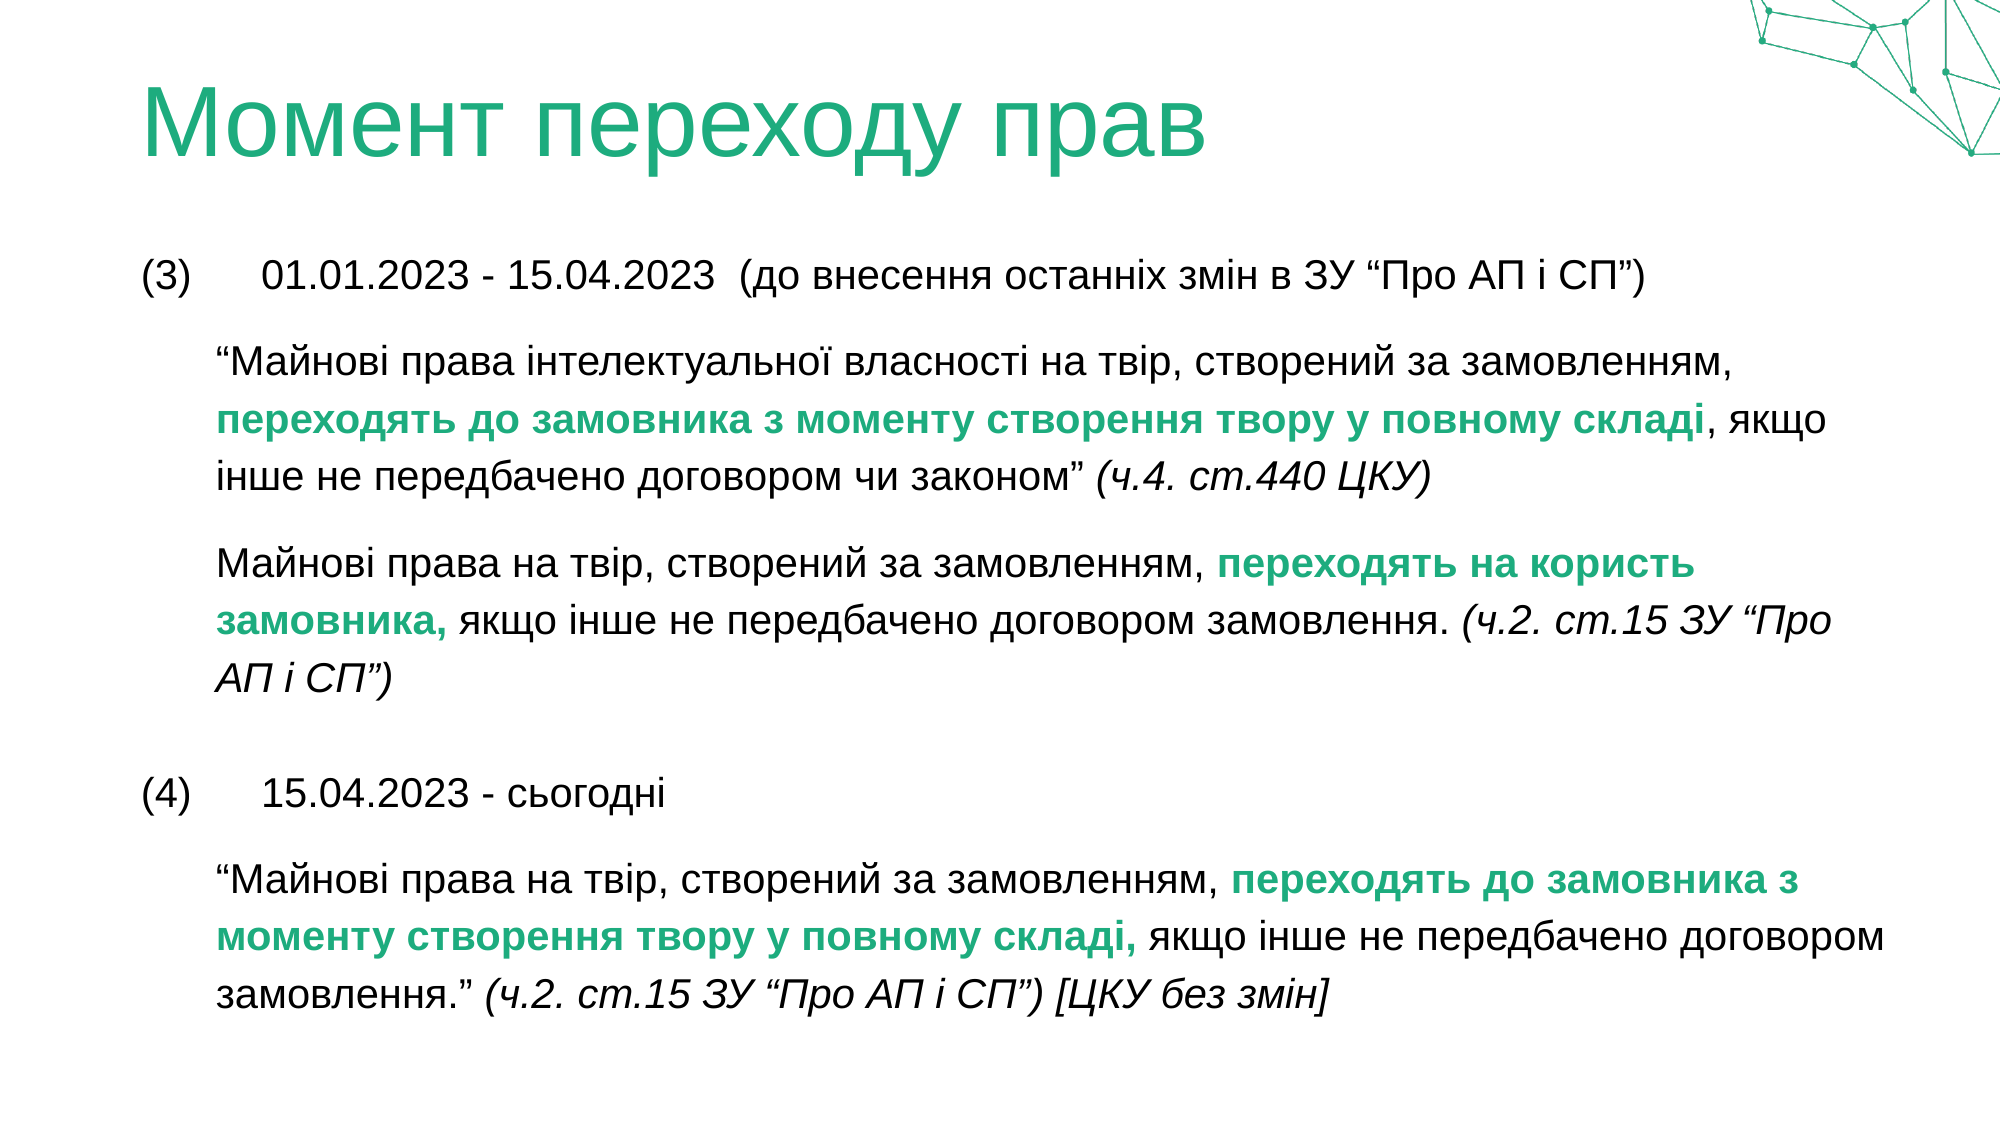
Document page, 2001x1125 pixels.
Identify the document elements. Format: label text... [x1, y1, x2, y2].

picture [1720, 0, 2000, 228]
title Момент переходу прав [125, 56, 1715, 186]
subtitle (3) 01.01.2023 - 15.04.2023 (до внесення останніх змін в ЗУ “Про АП і СП”) “Майнові права інтелектуальної власності на твір, створений за замовленням, переходять до замовника з моменту створення твору у повному складі, якщо інше не передбачено договором чи законом” (ч.4. ст.440 ЦКУ) Майнові права на твір, створений за замовленням, переходять на користь замовника, якщо інше не передбачено договором замовлення. (ч.2. ст.15 ЗУ “Про АП і СП”) (4) 15.04.2023 - сьогодні “Майнові права на твір, створений за замовленням, переходять до замовника з моменту створення твору у повному складі, якщо інше не передбачено договором замовлення.” (ч.2. ст.15 ЗУ “Про АП і СП”) [ЦКУ без змін] [125, 232, 1909, 1031]
